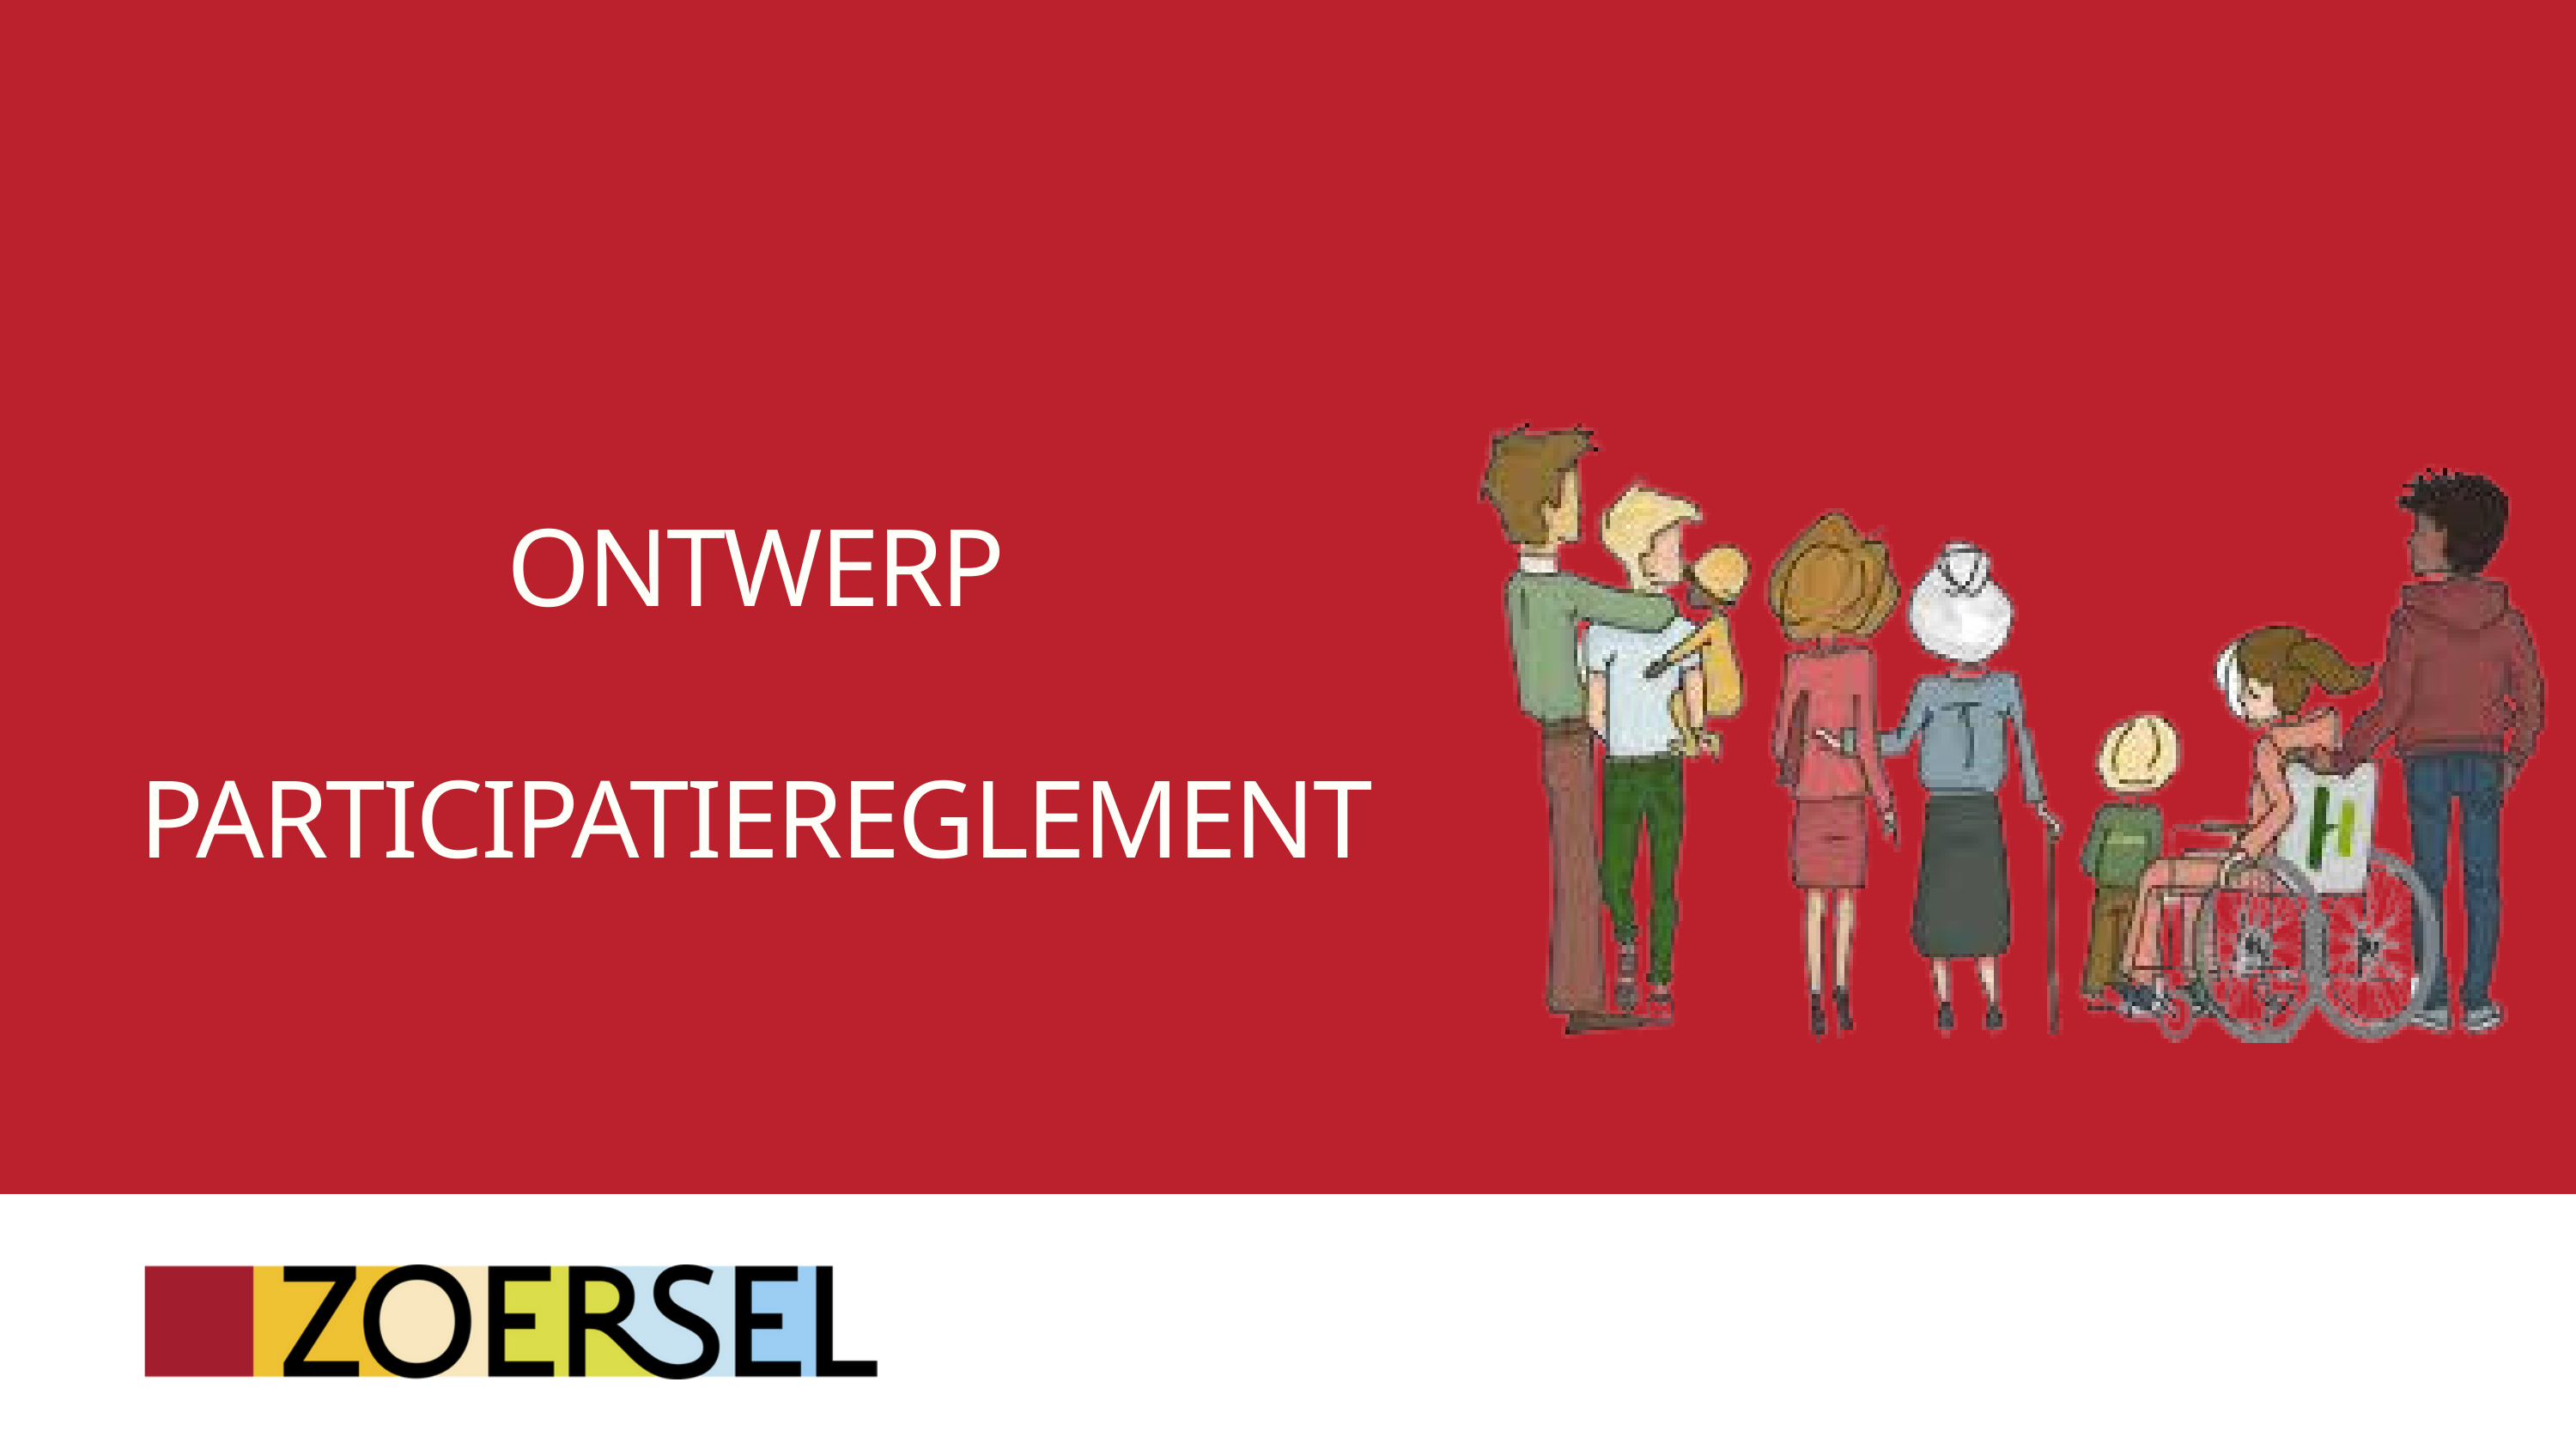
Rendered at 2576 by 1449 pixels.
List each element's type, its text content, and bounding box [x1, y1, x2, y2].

text_box ONTWERP PARTICIPATIEREGLEMENT [71, 376, 1442, 880]
text_box [144, 1264, 878, 1379]
text_box [1476, 274, 2553, 1043]
text_box [0, 1194, 2576, 1449]
